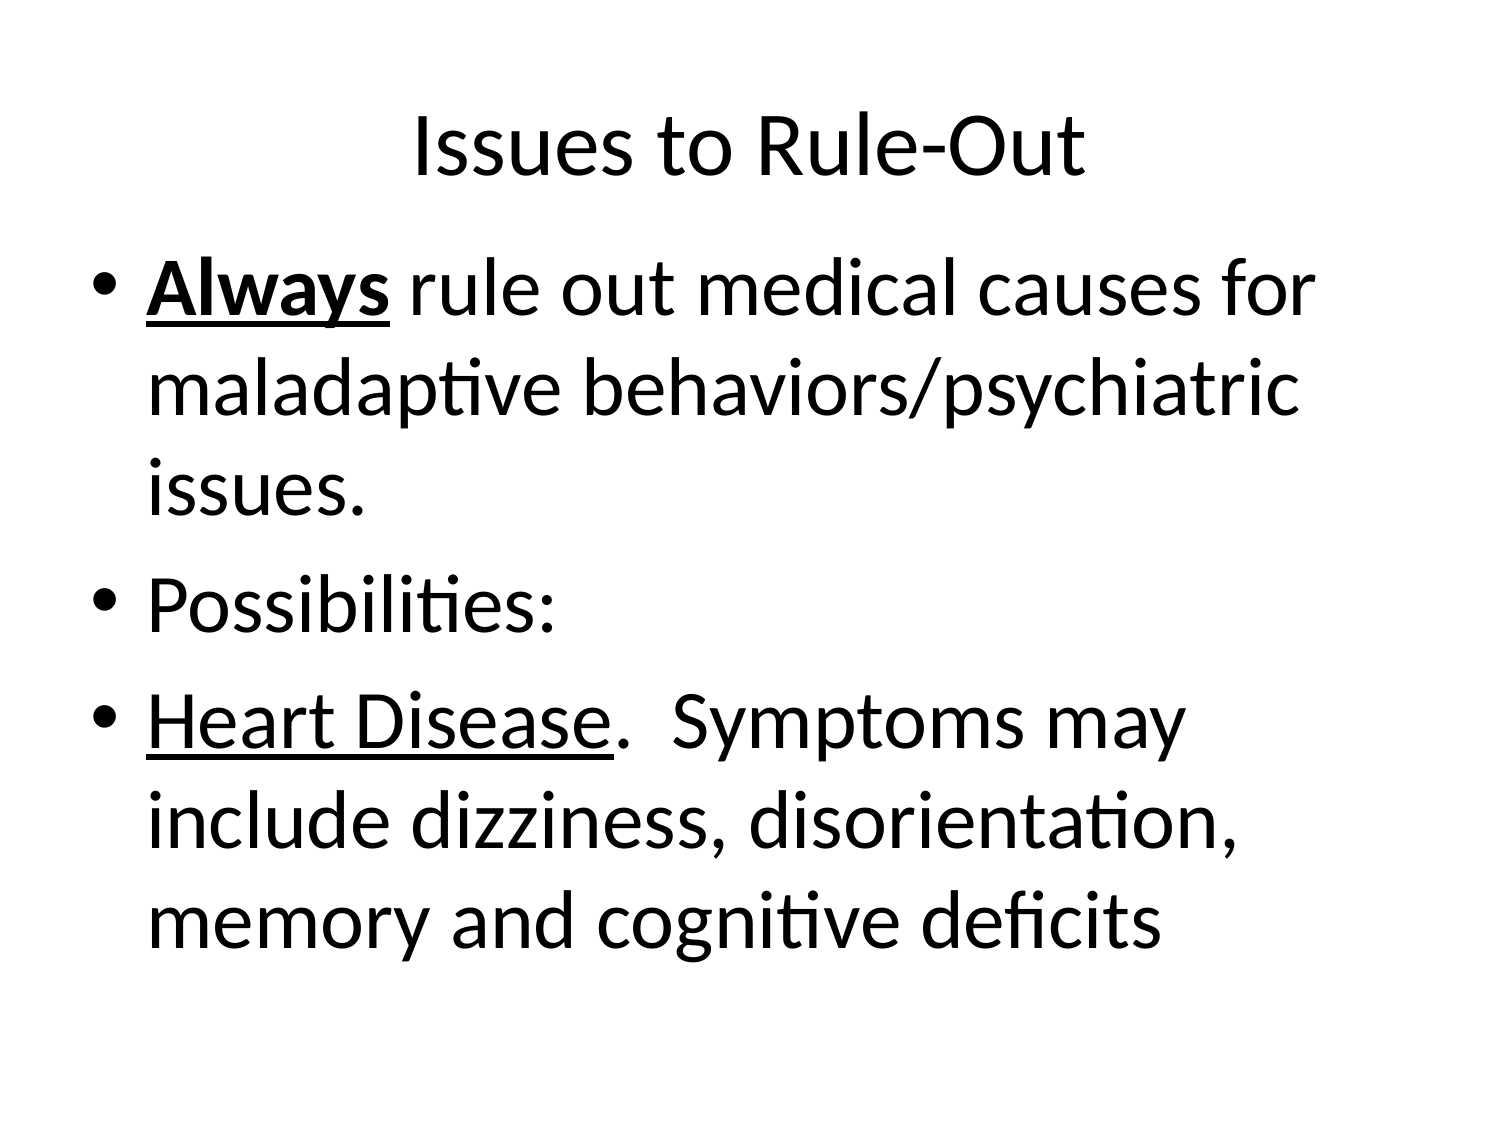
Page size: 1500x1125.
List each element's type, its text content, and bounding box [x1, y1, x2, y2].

title Issues to Rule-Out [75, 45, 1425, 224]
list Always rule out medical causes for maladaptive behaviors/psychiatric issues. Possibilities: Heart Disease. Symptoms may include dizziness, disorientation, memory and cognitive deficits [75, 224, 1425, 1100]
